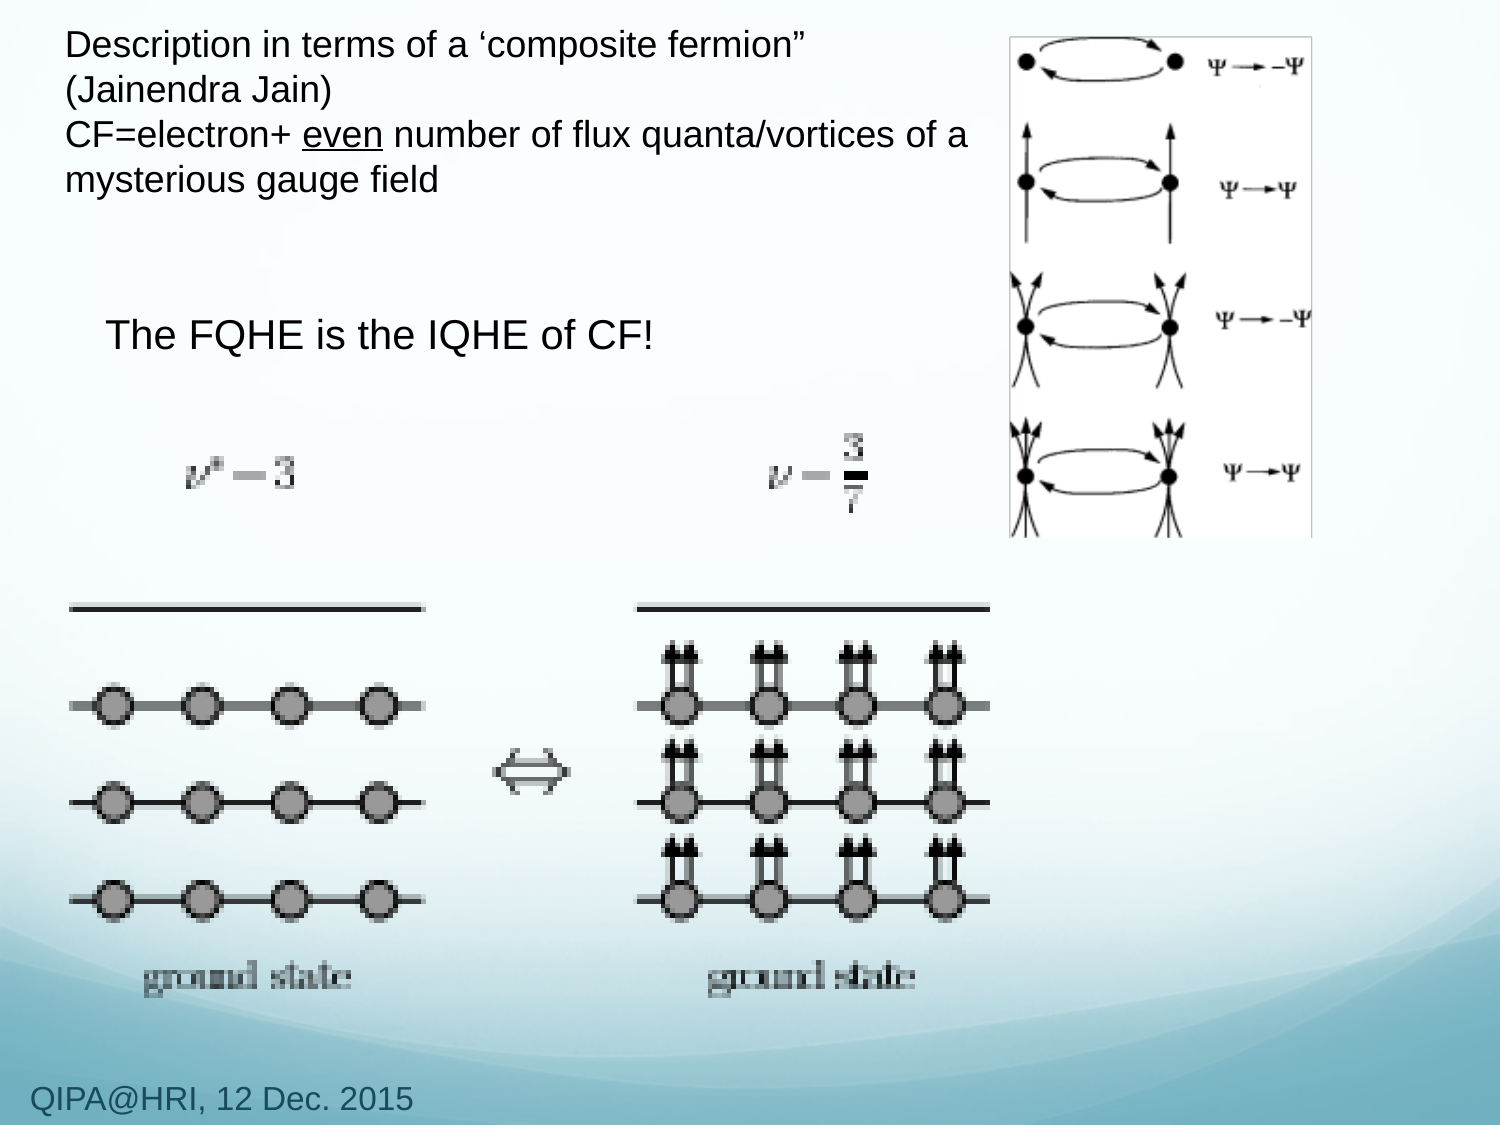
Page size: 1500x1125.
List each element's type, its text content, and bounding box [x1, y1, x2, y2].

text_box The FQHE is the IQHE of CF! [90, 299, 670, 365]
text_box Description in terms of a ‘composite fermion” (Jainendra Jain) CF=electron+ even number of flux quanta/vortices of a mysterious gauge field [50, 12, 1000, 208]
picture [40, 15, 1326, 1013]
